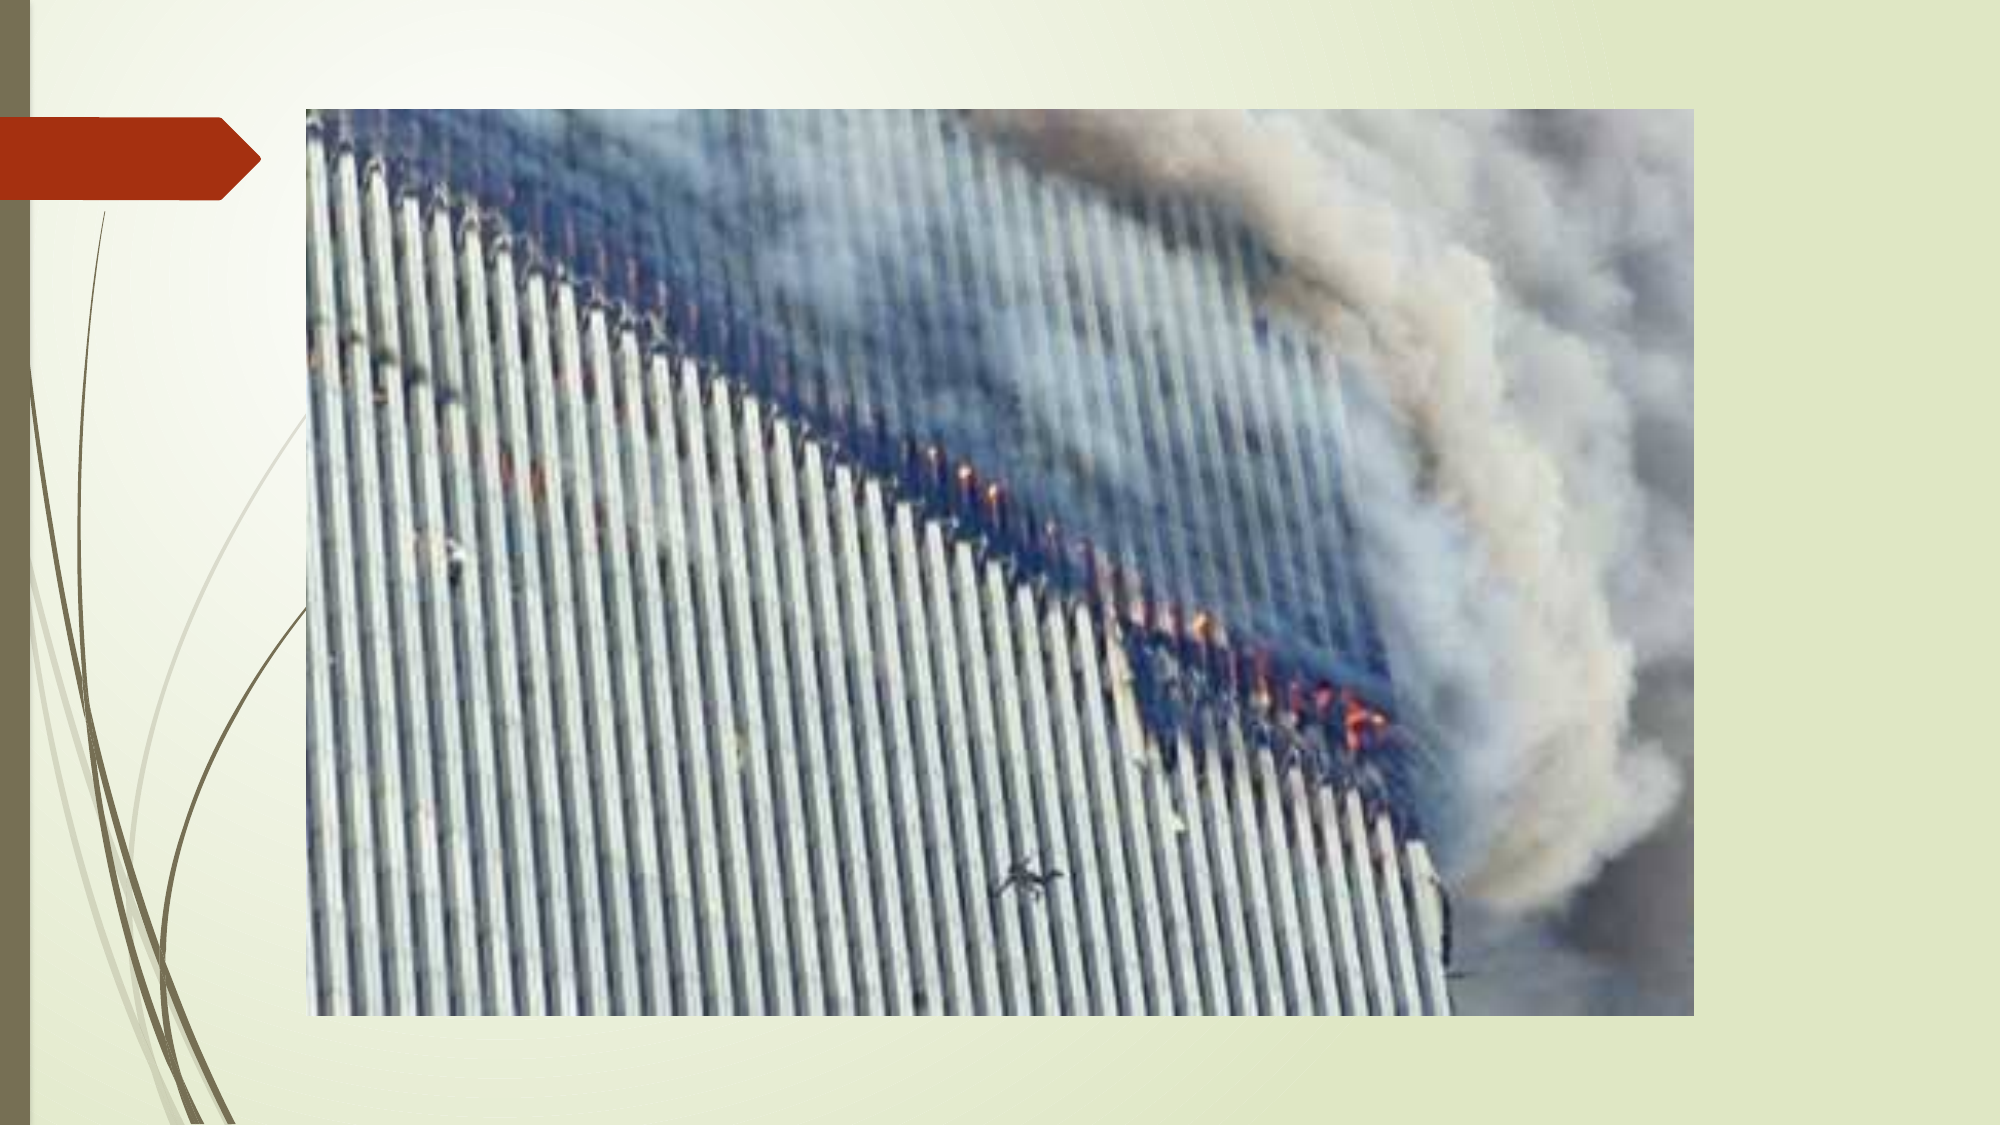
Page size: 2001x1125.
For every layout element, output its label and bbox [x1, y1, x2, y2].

picture [305, 108, 1694, 1016]
